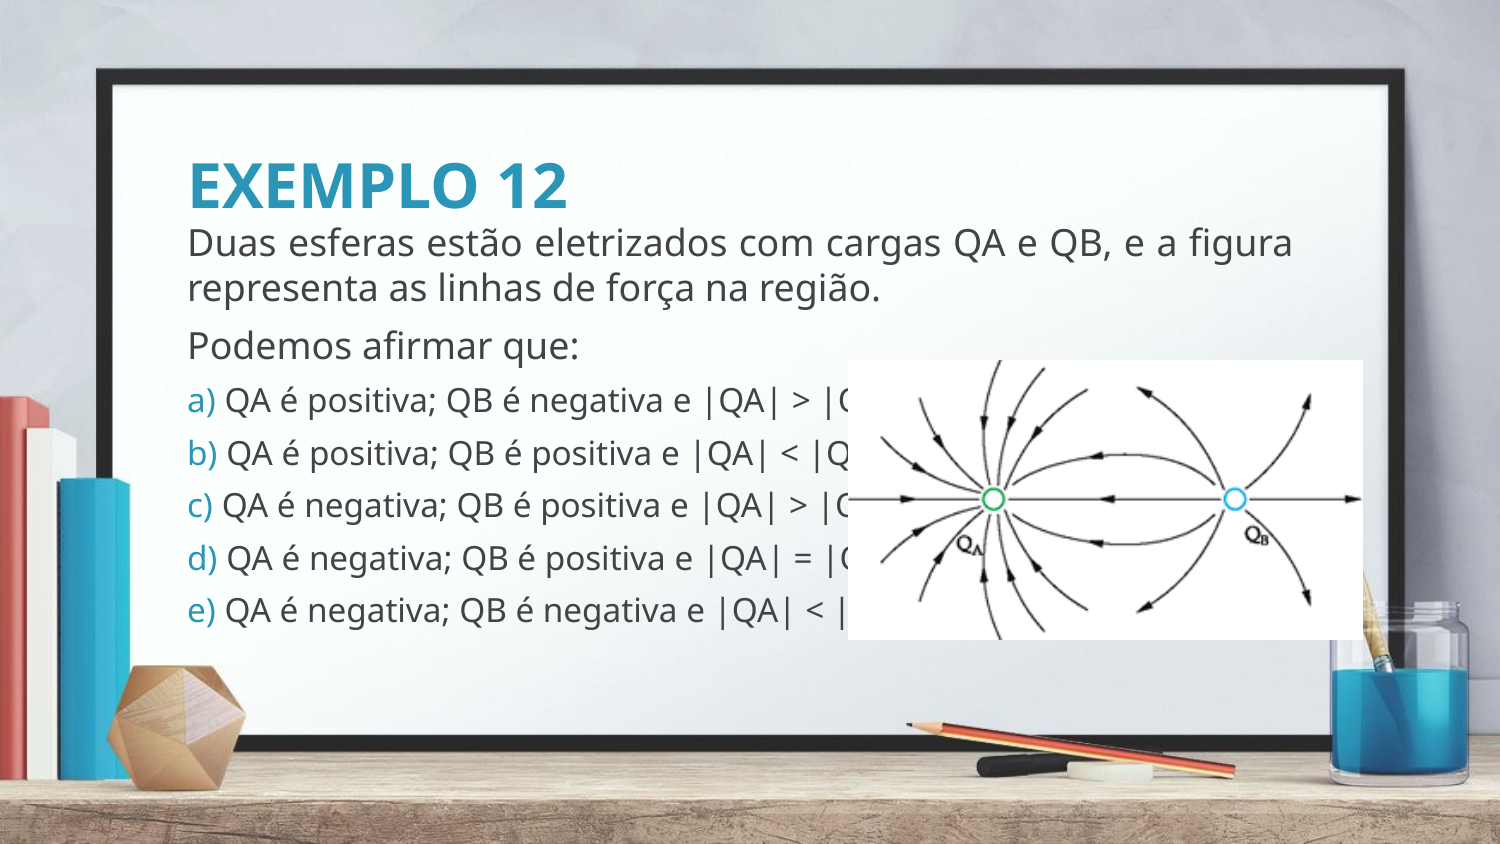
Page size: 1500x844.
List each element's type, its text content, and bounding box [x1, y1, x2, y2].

picture [0, 0, 1500, 844]
title EXEMPLO 12 [172, 130, 1324, 254]
list Duas esferas estão eletrizados com cargas QA e QB, e a figura representa as linhas de força na região. Podemos afirmar que: a) QA é positiva; QB é negativa e |QA| > |QB| . b) QA é positiva; QB é positiva e |QA| < |QB|. c) QA é negativa; QB é positiva e |QA| > |QB|. d) QA é negativa; QB é positiva e |QA| = |QB|. e) QA é negativa; QB é negativa e |QA| < |QB|. [172, 204, 1310, 618]
